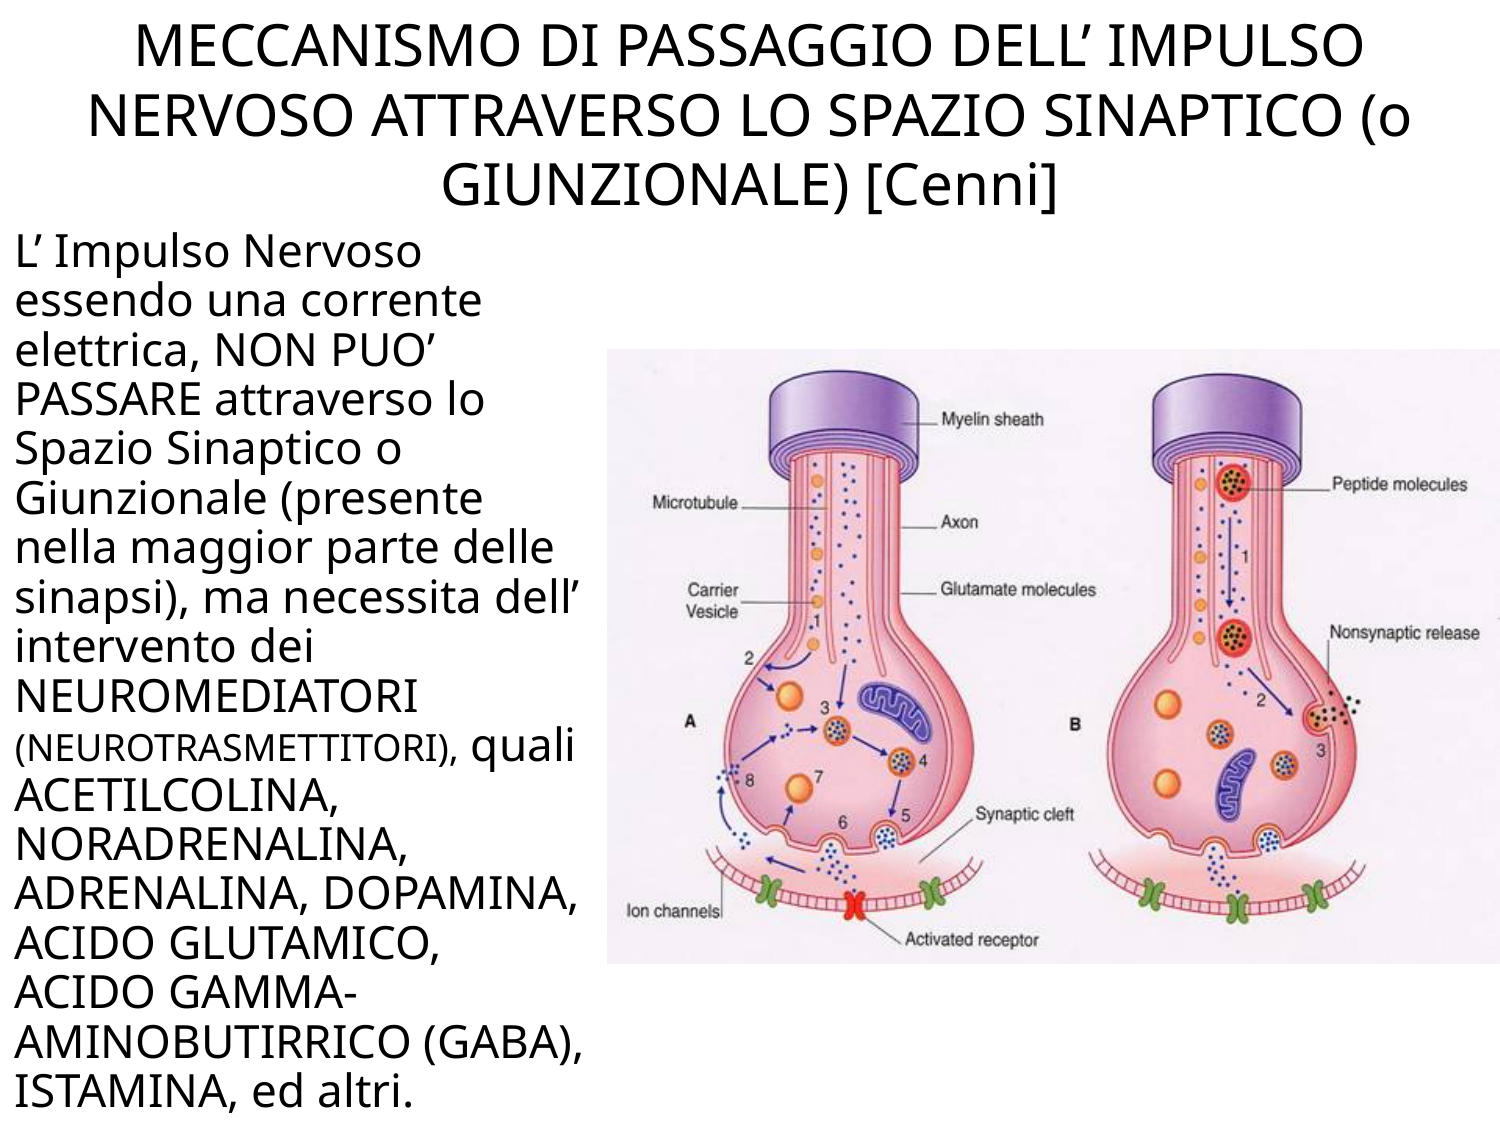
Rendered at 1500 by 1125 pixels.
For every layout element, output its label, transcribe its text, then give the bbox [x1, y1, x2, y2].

title MECCANISMO DI PASSAGGIO DELL’ IMPULSO NERVOSO ATTRAVERSO LO SPAZIO SINAPTICO (o GIUNZIONALE) [Cenni] [0, 0, 1500, 226]
list L’ Impulso Nervoso, essendo una corrente elettrica, NON PUO’ PASSARE attraverso lo Spazio Sinaptico o Giunzionale (presente nella maggior parte delle sinapsi), ma necessita dell’ intervento dei NEUROMEDIATORI (NEUROTRASMETTITORI), quali ACETILCOLINA, NORADRENALINA, ADRENALINA, DOPAMINA, ACIDO GLUTAMICO, ACIDO GAMMA-AMINOBUTIRRICO (GABA), ISTAMINA, ed altri. [0, 220, 608, 1125]
picture [607, 349, 1500, 964]
